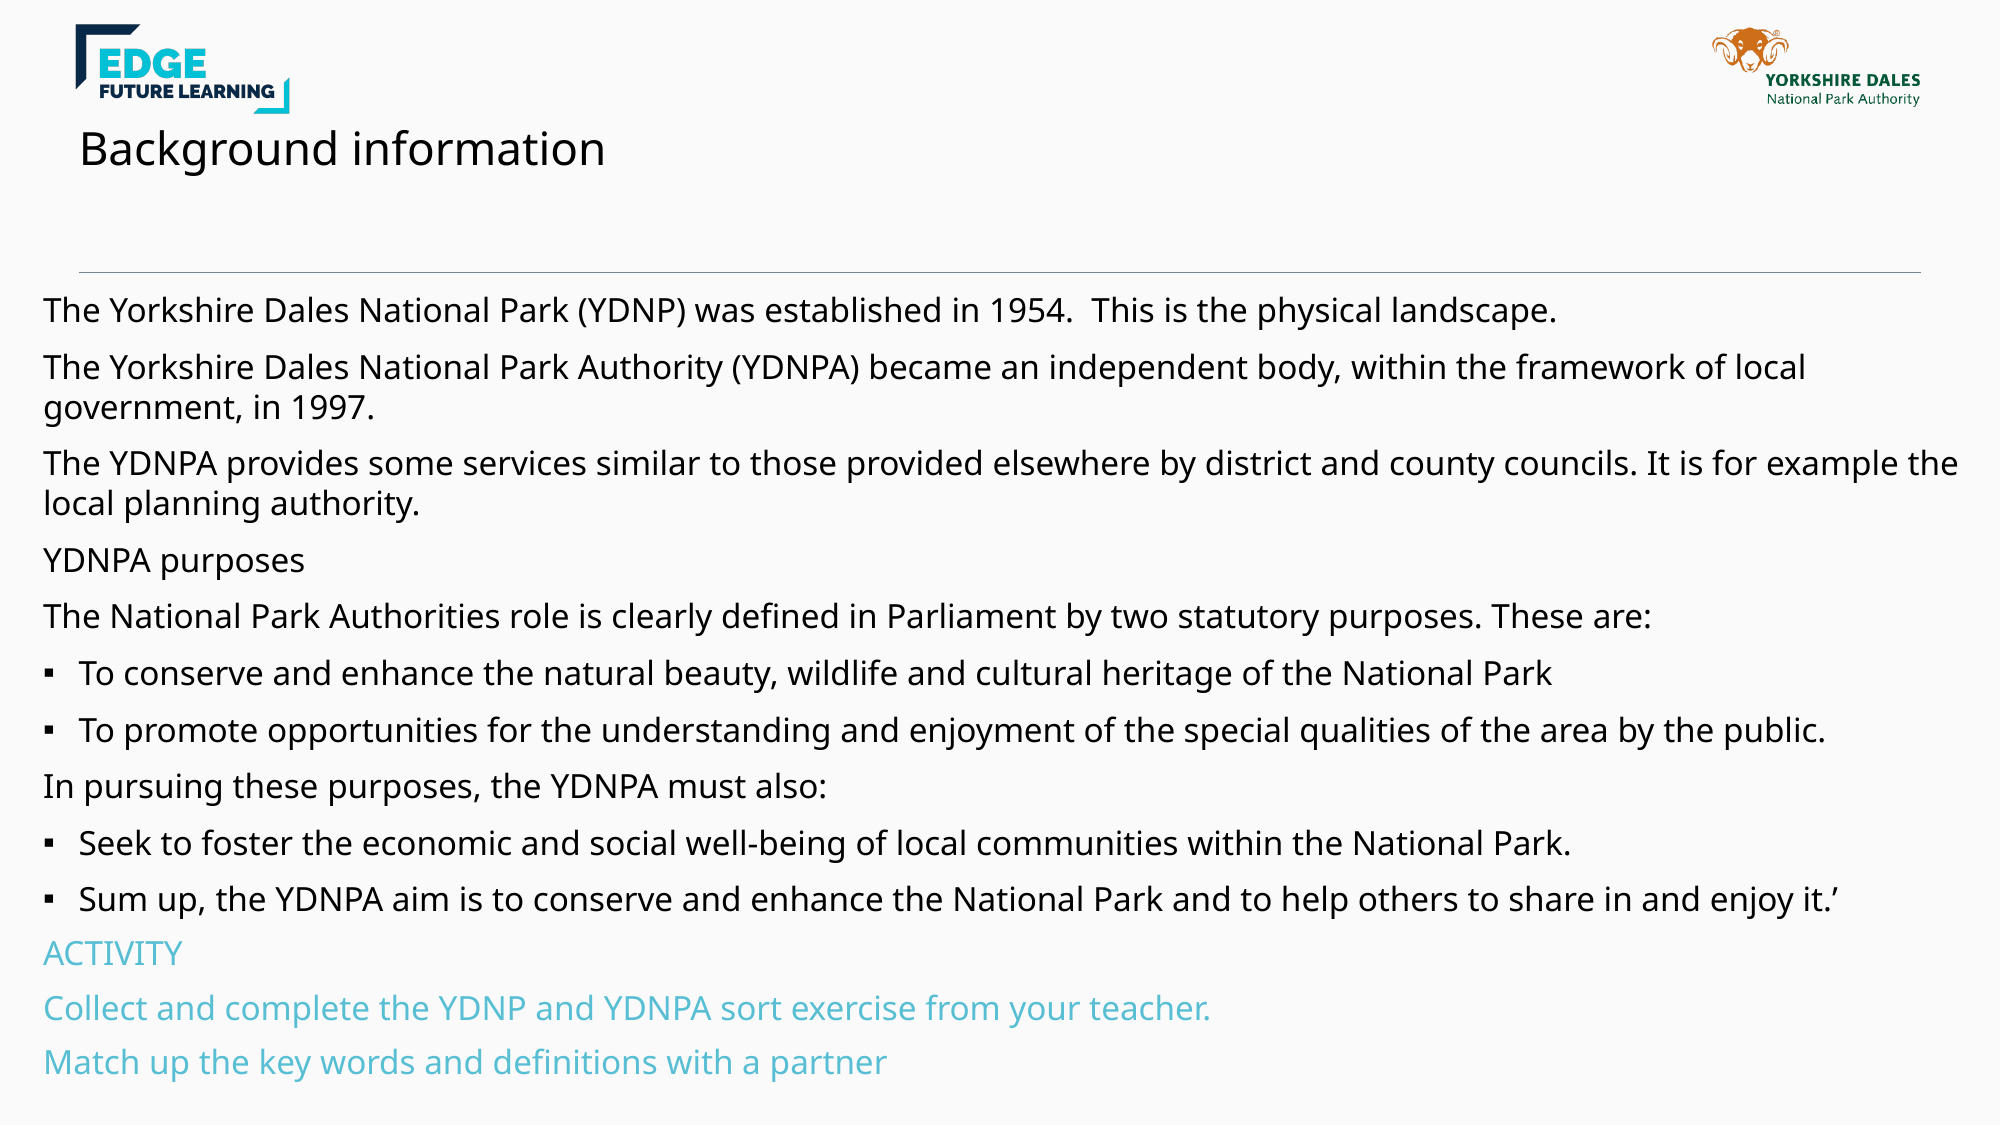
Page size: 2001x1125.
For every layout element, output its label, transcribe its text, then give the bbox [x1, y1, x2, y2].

picture [41, 0, 300, 125]
title Background information [78, 125, 1922, 287]
list The Yorkshire Dales National Park (YDNP) was established in 1954. This is the physical landscape. The Yorkshire Dales National Park Authority (YDNPA) became an independent body, within the framework of local government, in 1997. The YDNPA provides some services similar to those provided elsewhere by district and county councils. It is for example the local planning authority. YDNPA purposes The National Park Authorities role is clearly defined in Parliament by two statutory purposes. These are: To conserve and enhance the natural beauty, wildlife and cultural heritage of the National Park To promote opportunities for the understanding and enjoyment of the special qualities of the area by the public. In pursuing these purposes, the YDNPA must also: Seek to foster the economic and social well-being of local communities within the National Park. Sum up, the YDNPA aim is to conserve and enhance the National Park and to help others to share in and enjoy it.’ ACTIVITY Collect and complete the YDNP and YDNPA sort exercise from your teacher. Match up the key words and definitions with a partner [42, 288, 2000, 1125]
picture [1712, 27, 1920, 107]
